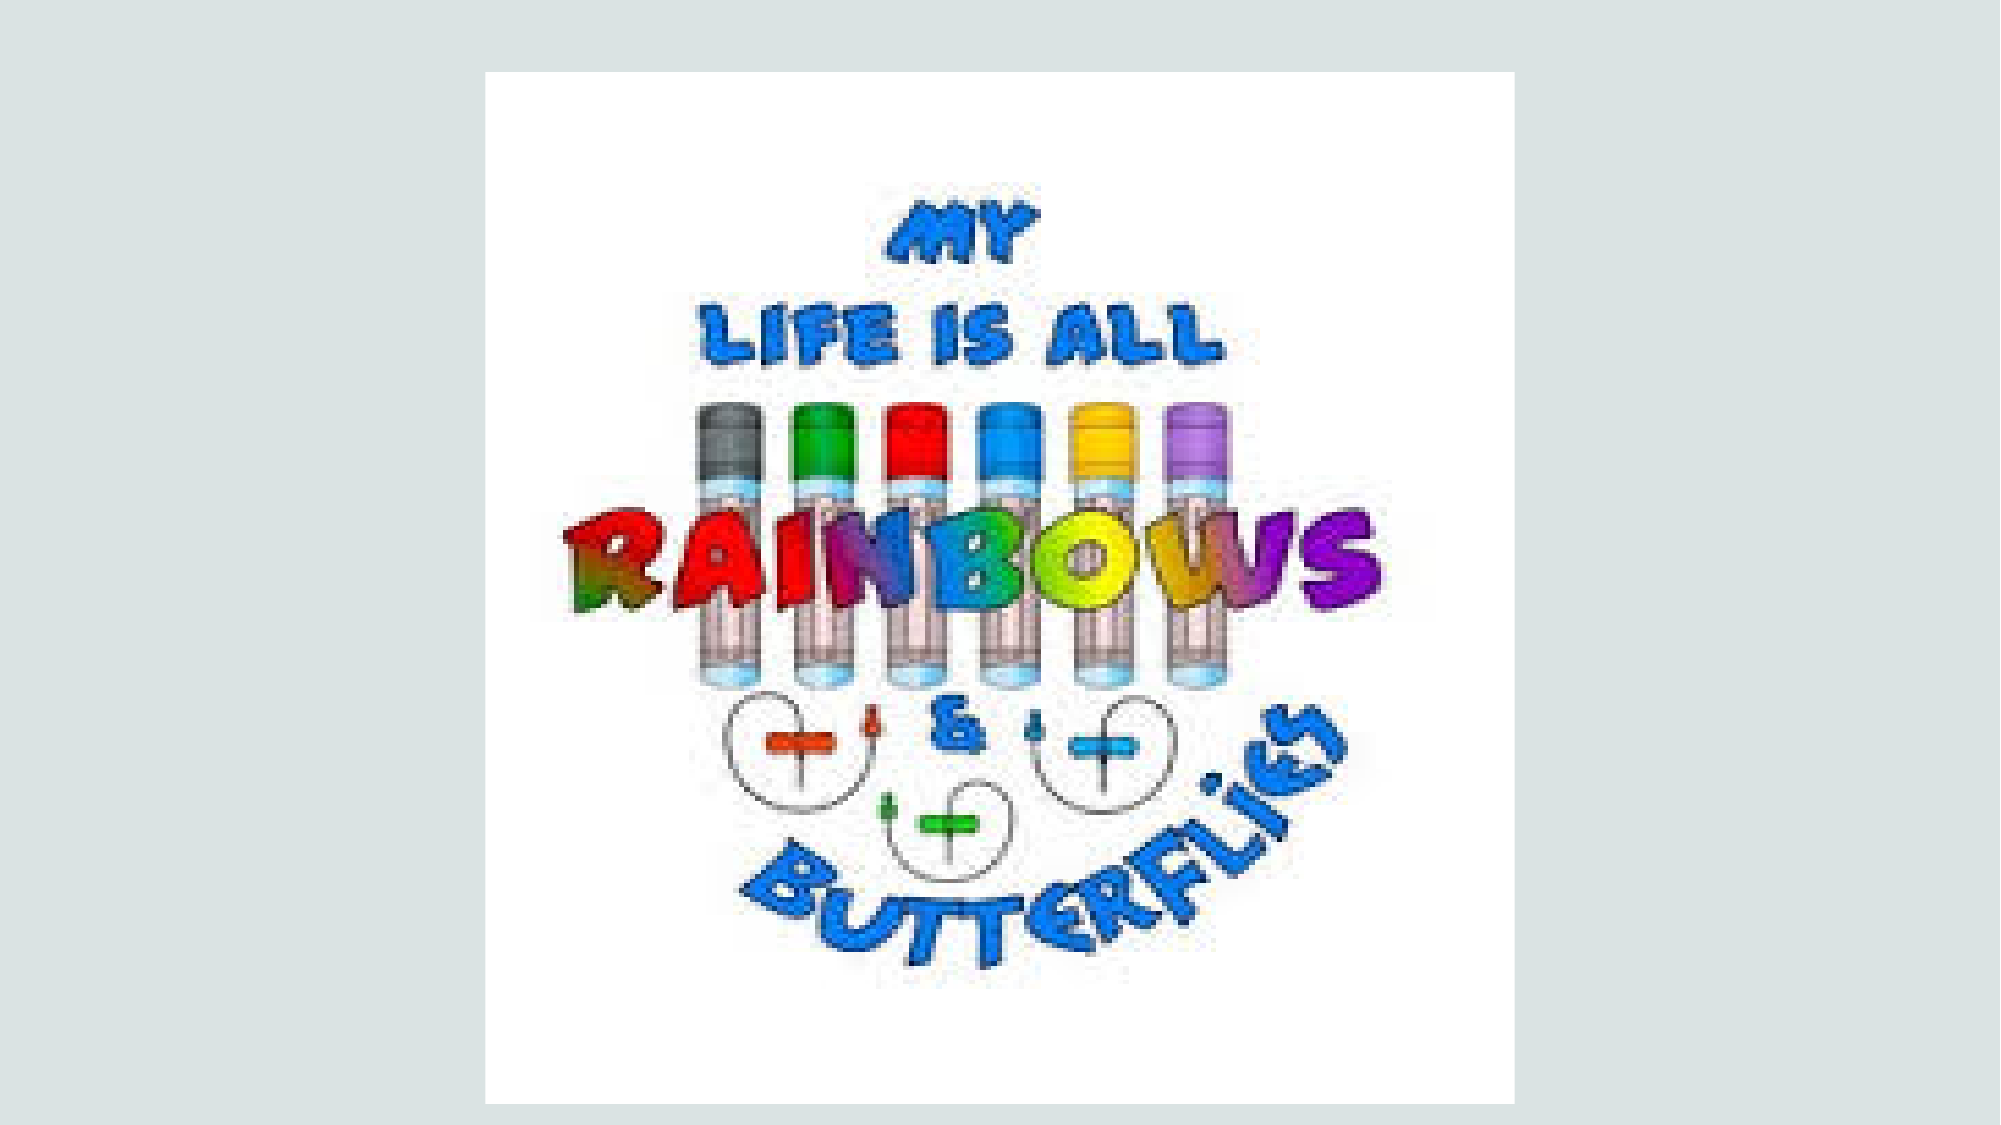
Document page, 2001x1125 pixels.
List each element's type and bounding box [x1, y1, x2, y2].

picture [484, 72, 1515, 1104]
